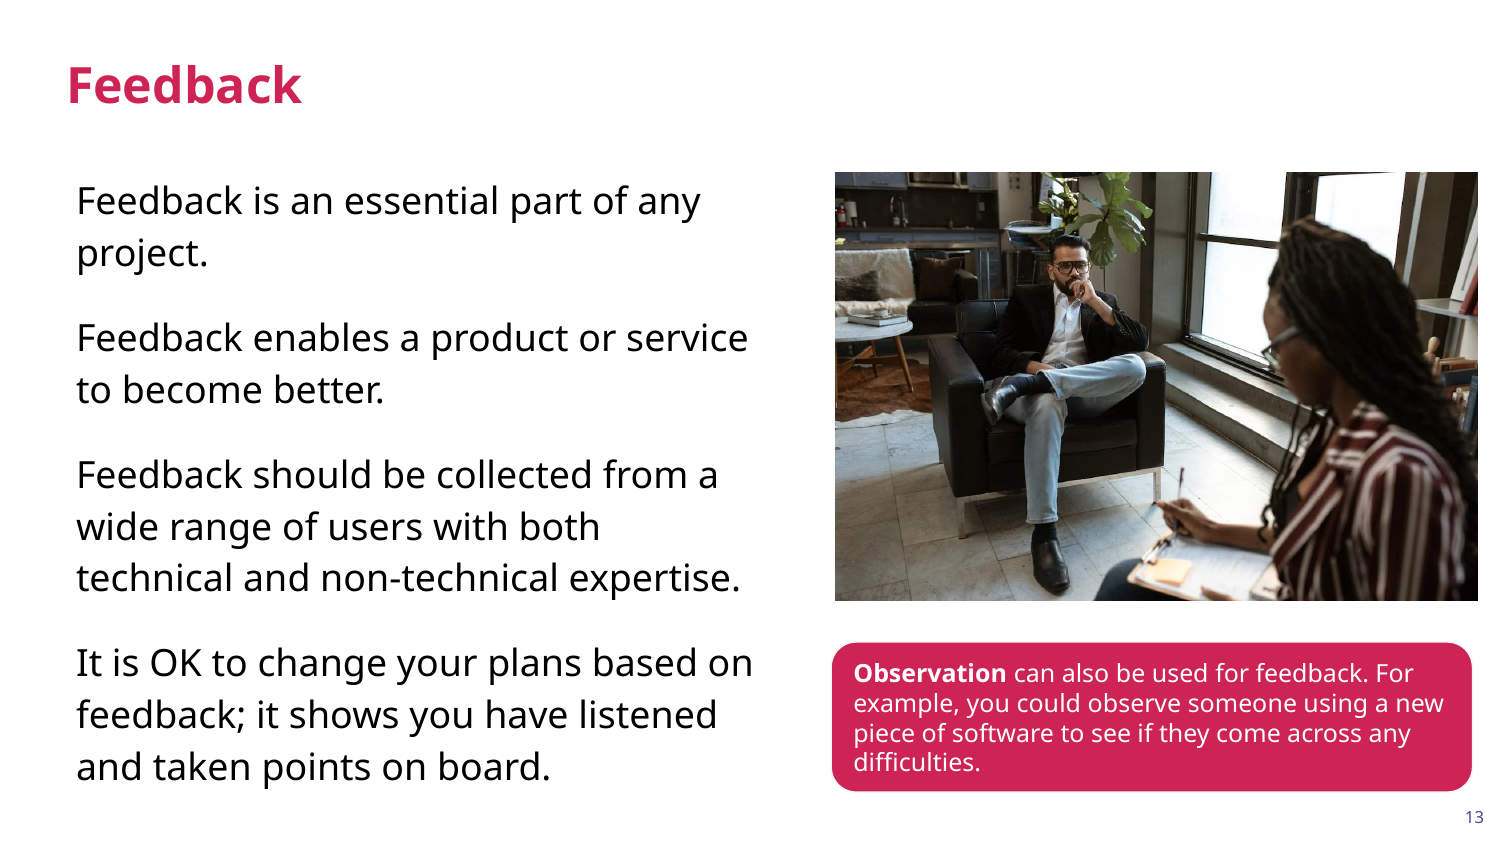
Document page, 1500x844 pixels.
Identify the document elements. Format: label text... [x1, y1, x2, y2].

list Feedback is an essential part of any project. Feedback enables a product or service to become better. Feedback should be collected from a wide range of users with both technical and non-technical expertise. It is OK to change your plans based on feedback; it shows you have listened and taken points on board. [61, 155, 771, 664]
slide_number 13 [1448, 792, 1500, 844]
title Feedback [51, 26, 1449, 141]
picture [835, 172, 1478, 601]
text_box Observation can also be used for feedback. For example, you could observe someone using a new piece of software to see if they come across any difficulties. [831, 641, 1473, 793]
